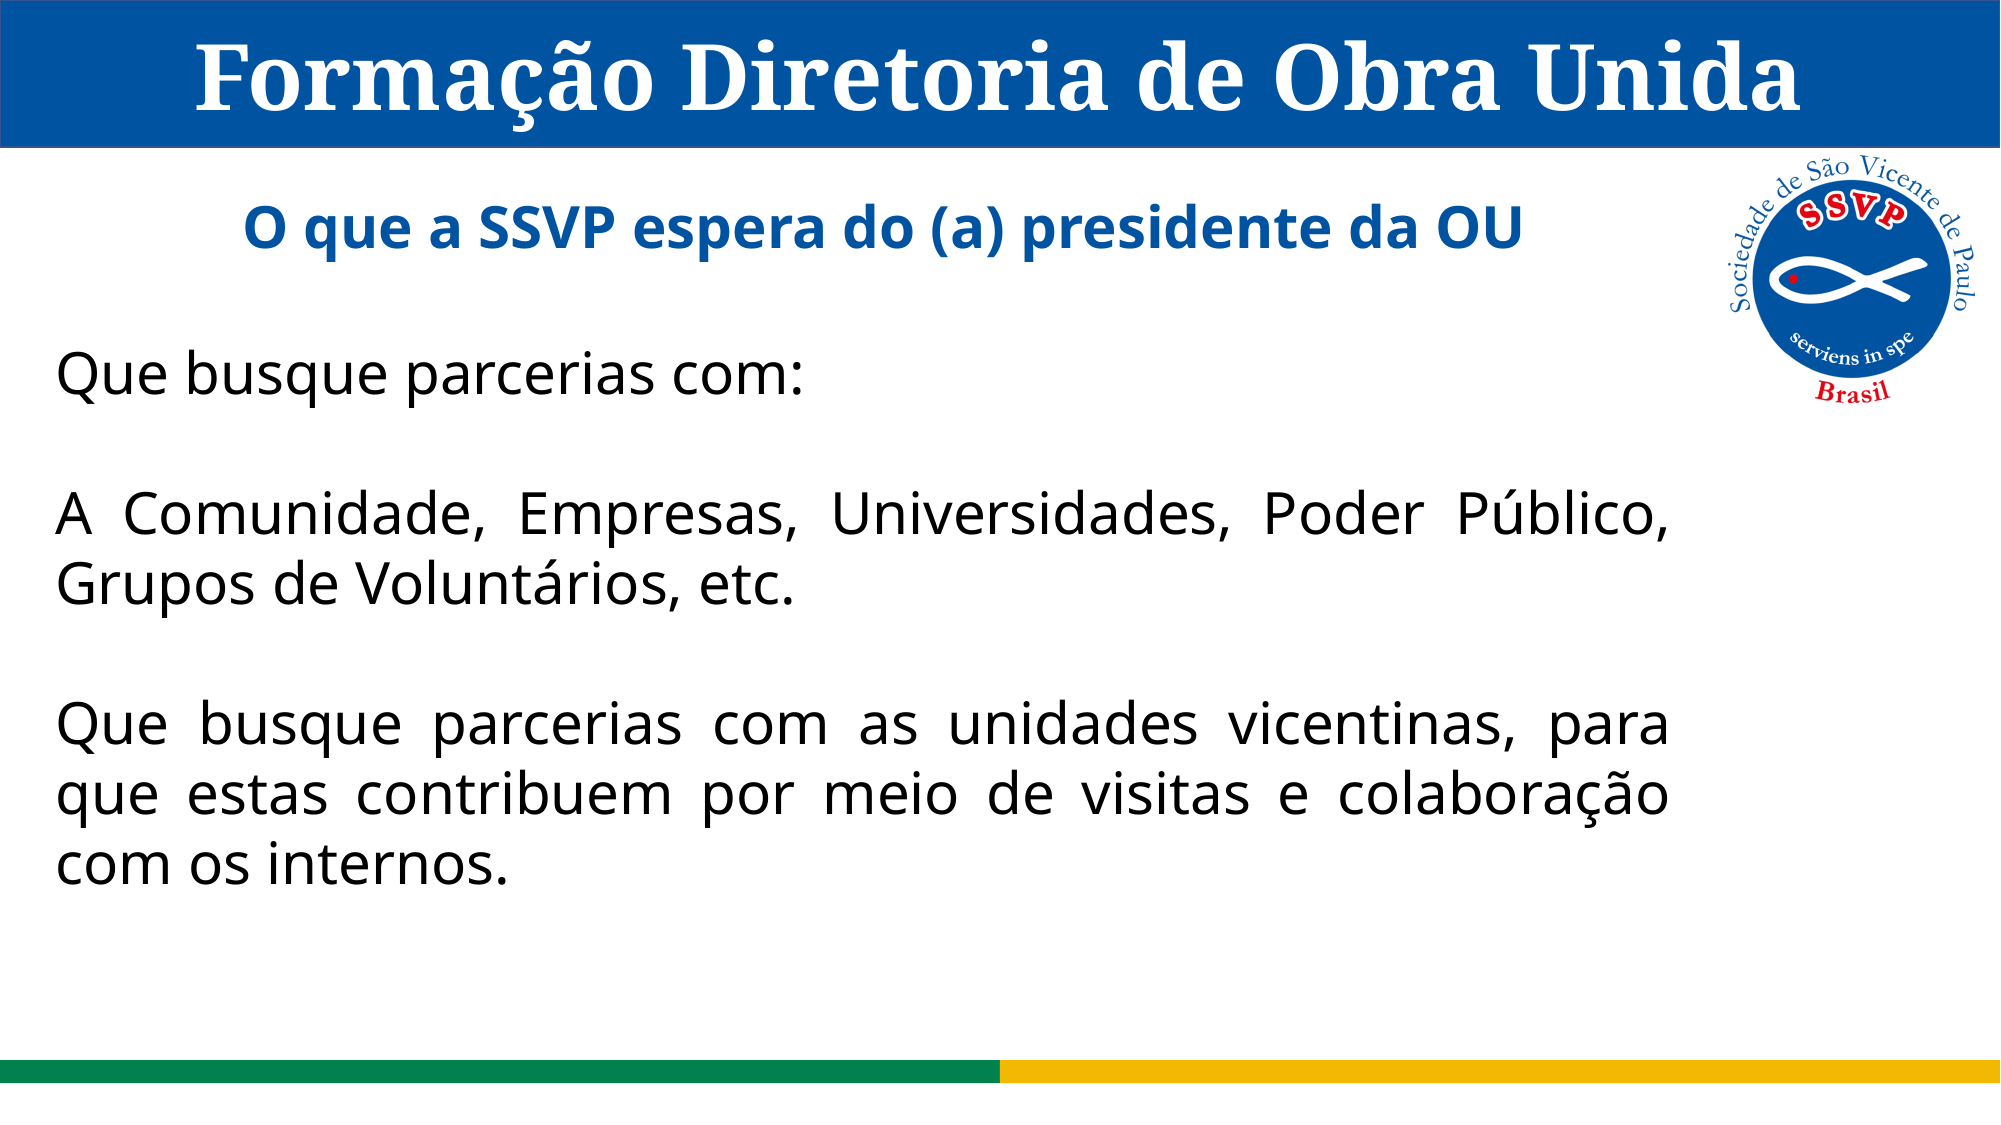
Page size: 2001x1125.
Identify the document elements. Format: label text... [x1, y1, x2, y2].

text_box Formação Diretoria de Obra Unida [0, 0, 2000, 148]
picture [1728, 155, 1975, 403]
title O que a SSVP espera do (a) presidente da OU [61, 156, 1708, 304]
text_box Que busque parcerias com: A Comunidade, Empresas, Universidades, Poder Público, Grupos de Voluntários, etc. Que busque parcerias com as unidades vicentinas, para que estas contribuem por meio de visitas e colaboração com os internos. [40, 328, 1686, 904]
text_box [0, 1050, 2000, 1092]
